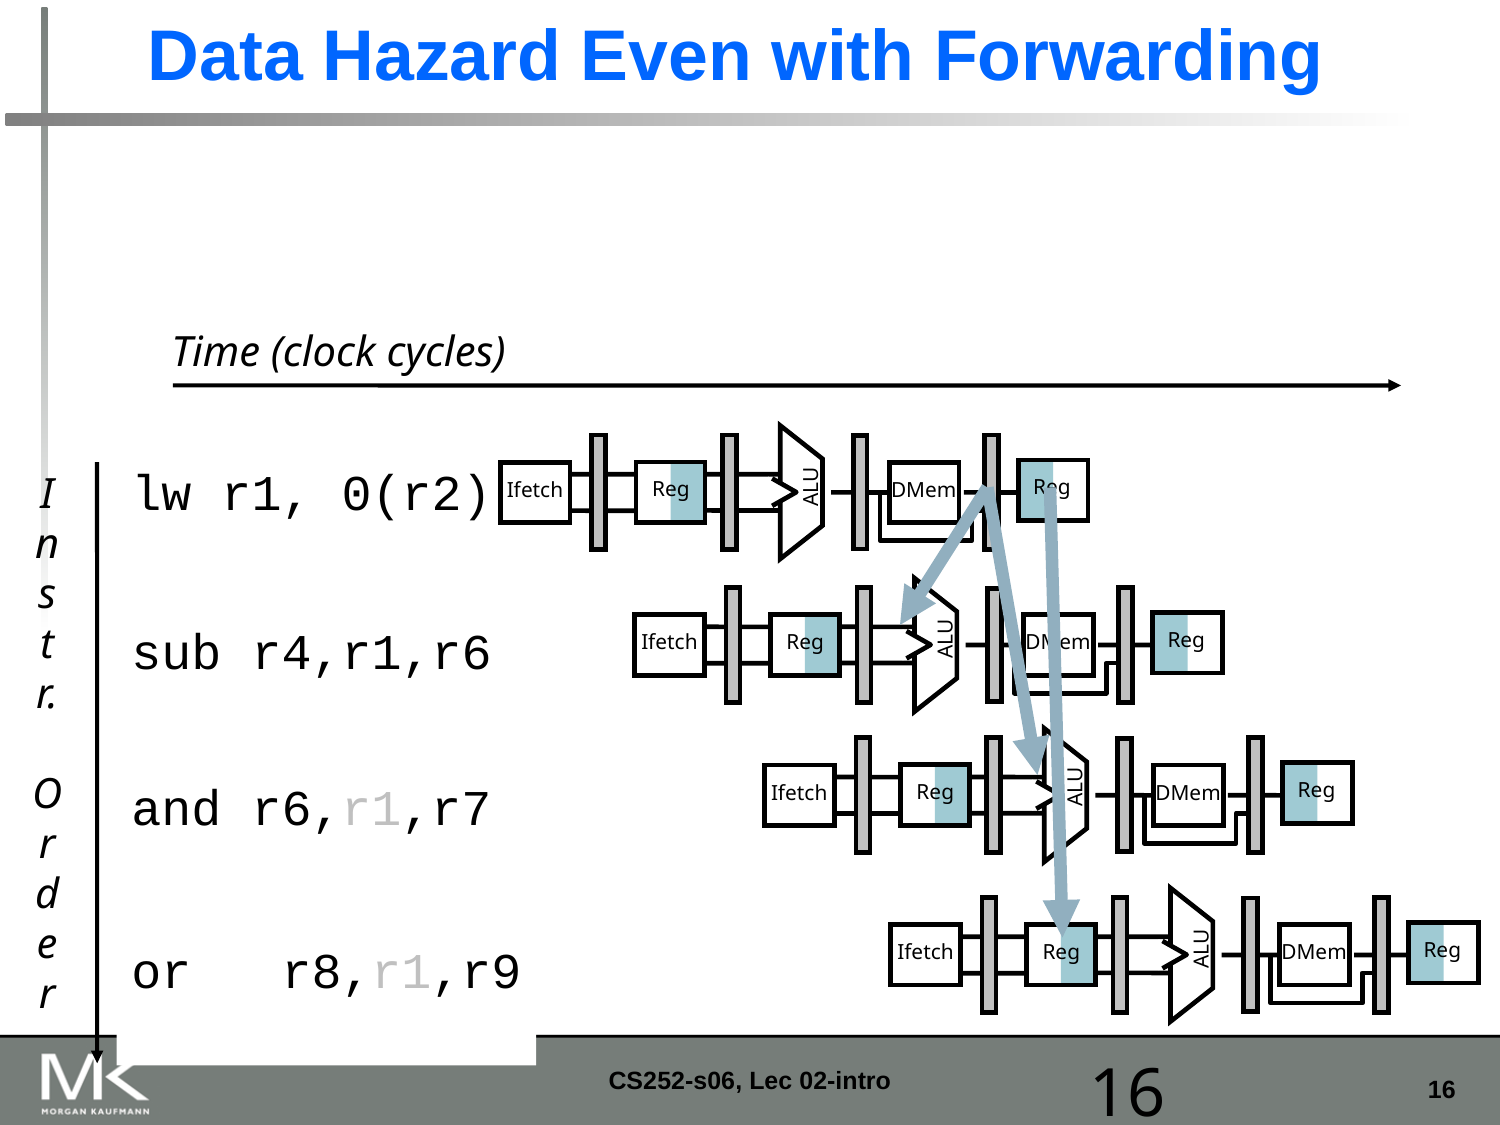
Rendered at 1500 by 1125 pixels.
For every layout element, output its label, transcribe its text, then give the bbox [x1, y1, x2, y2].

picture [29, 1066, 160, 1123]
text_box [172, 379, 1402, 392]
footer CS252-s06, Lec 02-intro [512, 1042, 988, 1103]
title Data Hazard Even with Forwarding [132, 0, 1500, 103]
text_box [12, 452, 537, 1066]
text_box Time (clock cycles) [156, 317, 521, 383]
slide_number 16 [1074, 1042, 1425, 1103]
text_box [486, 434, 1479, 1013]
